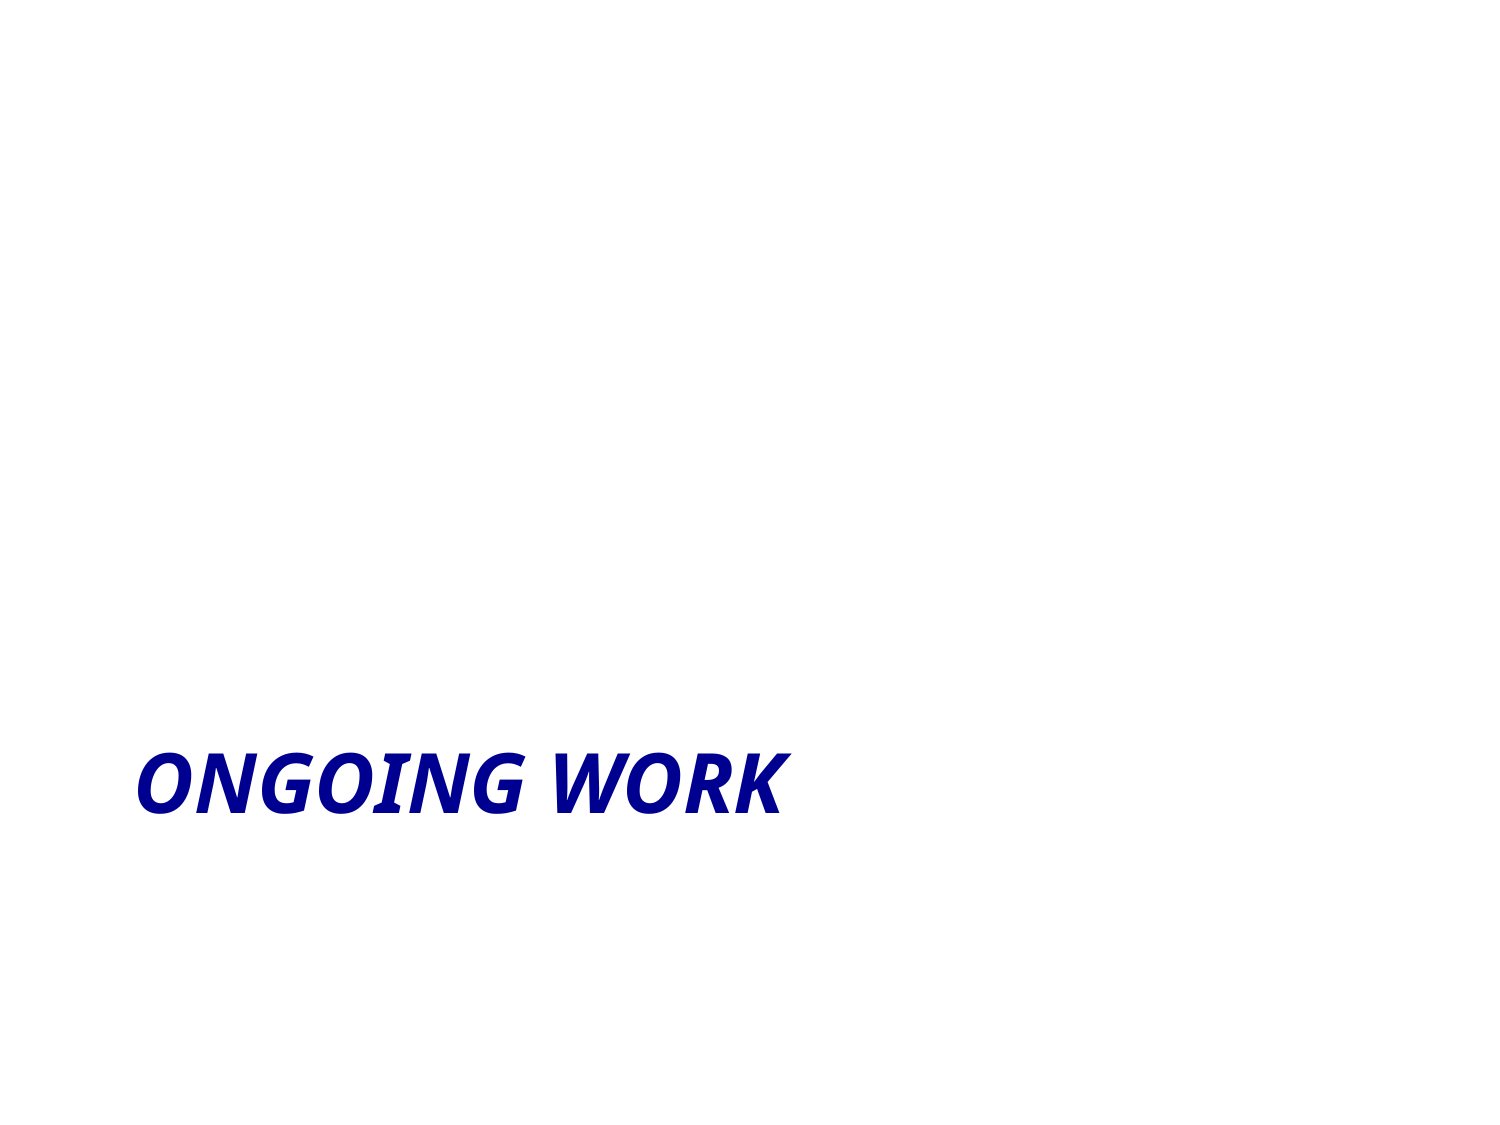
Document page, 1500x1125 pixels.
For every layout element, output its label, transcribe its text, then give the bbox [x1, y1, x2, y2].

title Ongoing work [118, 722, 1394, 947]
